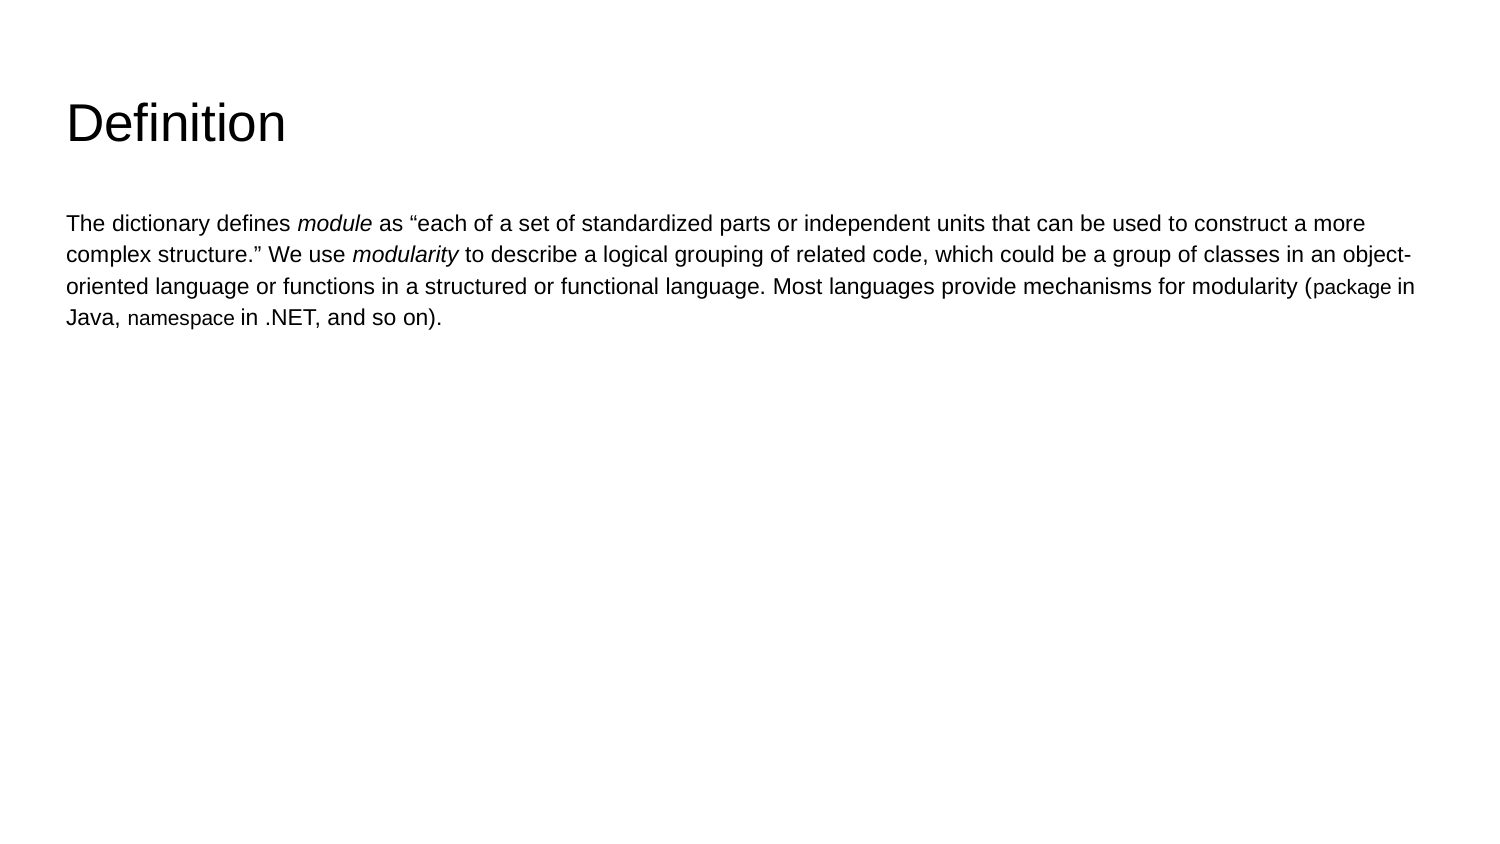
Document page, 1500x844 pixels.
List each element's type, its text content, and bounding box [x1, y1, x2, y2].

title Definition [51, 72, 1449, 167]
list The dictionary defines module as “each of a set of standardized parts or independent units that can be used to construct a more complex structure.” We use modularity to describe a logical grouping of related code, which could be a group of classes in an object-oriented language or functions in a structured or functional language. Most languages provide mechanisms for modularity (package in Java, namespace in .NET, and so on). [51, 189, 1449, 750]
